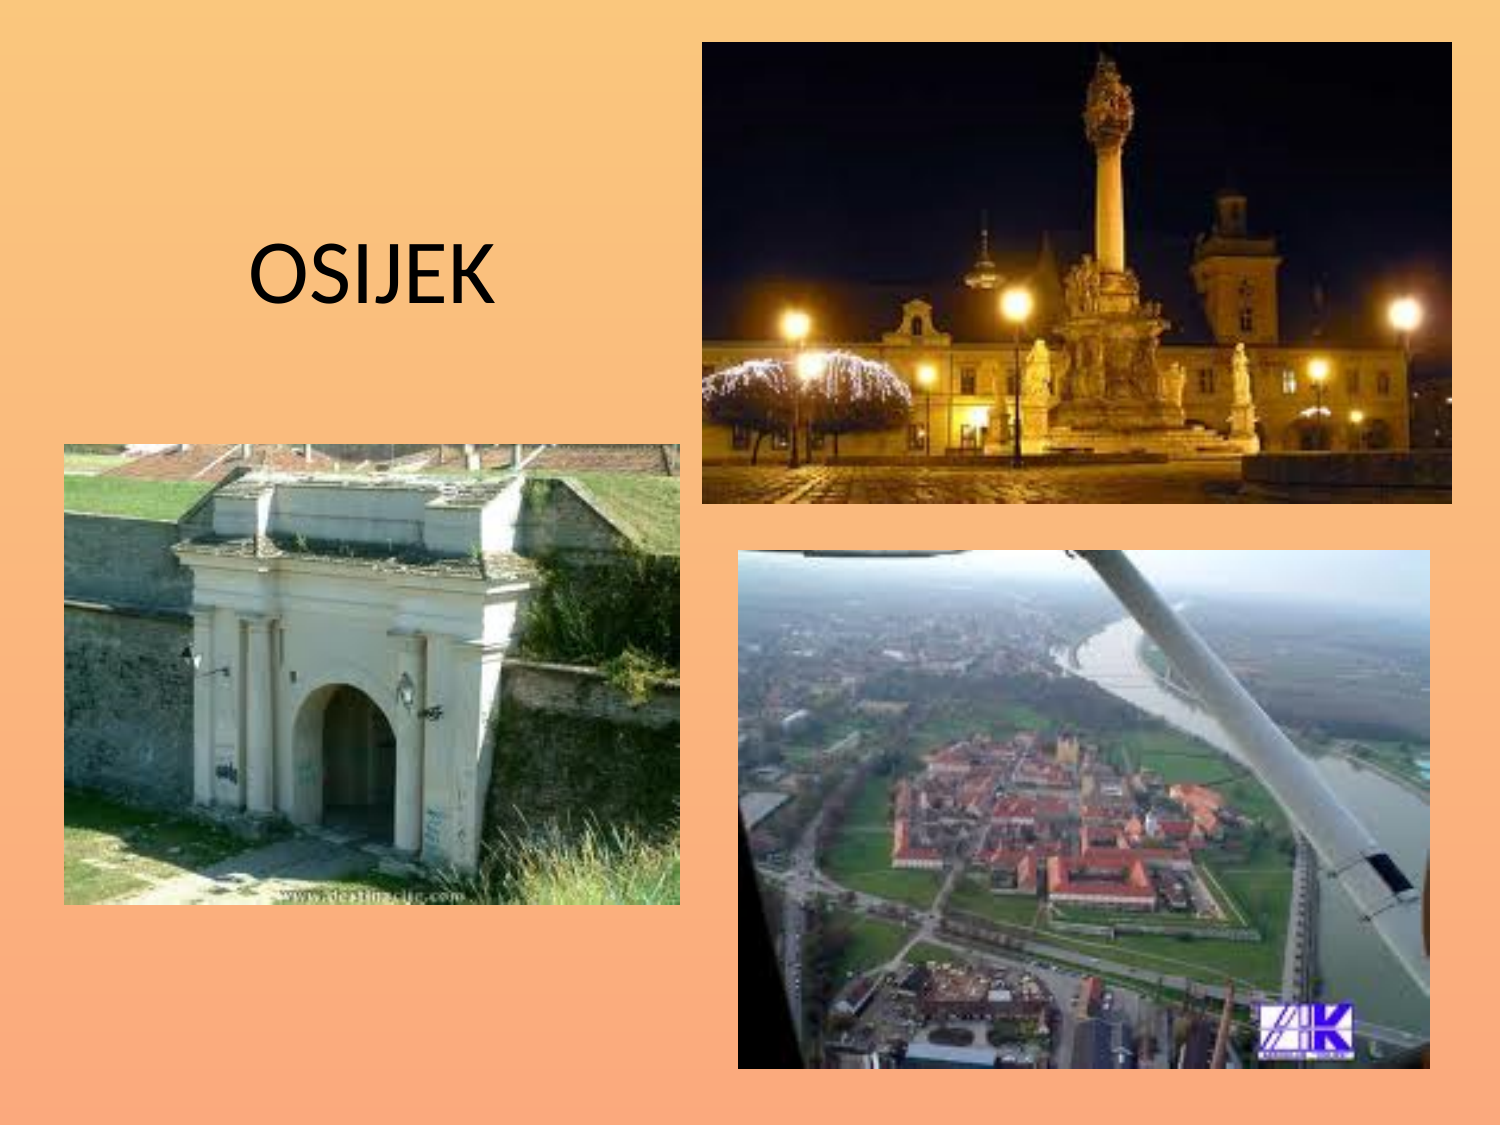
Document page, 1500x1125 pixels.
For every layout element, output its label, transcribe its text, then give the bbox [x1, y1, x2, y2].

title OSIJEK [64, 172, 681, 361]
picture [64, 444, 681, 906]
picture [702, 42, 1452, 504]
picture [738, 550, 1430, 1069]
